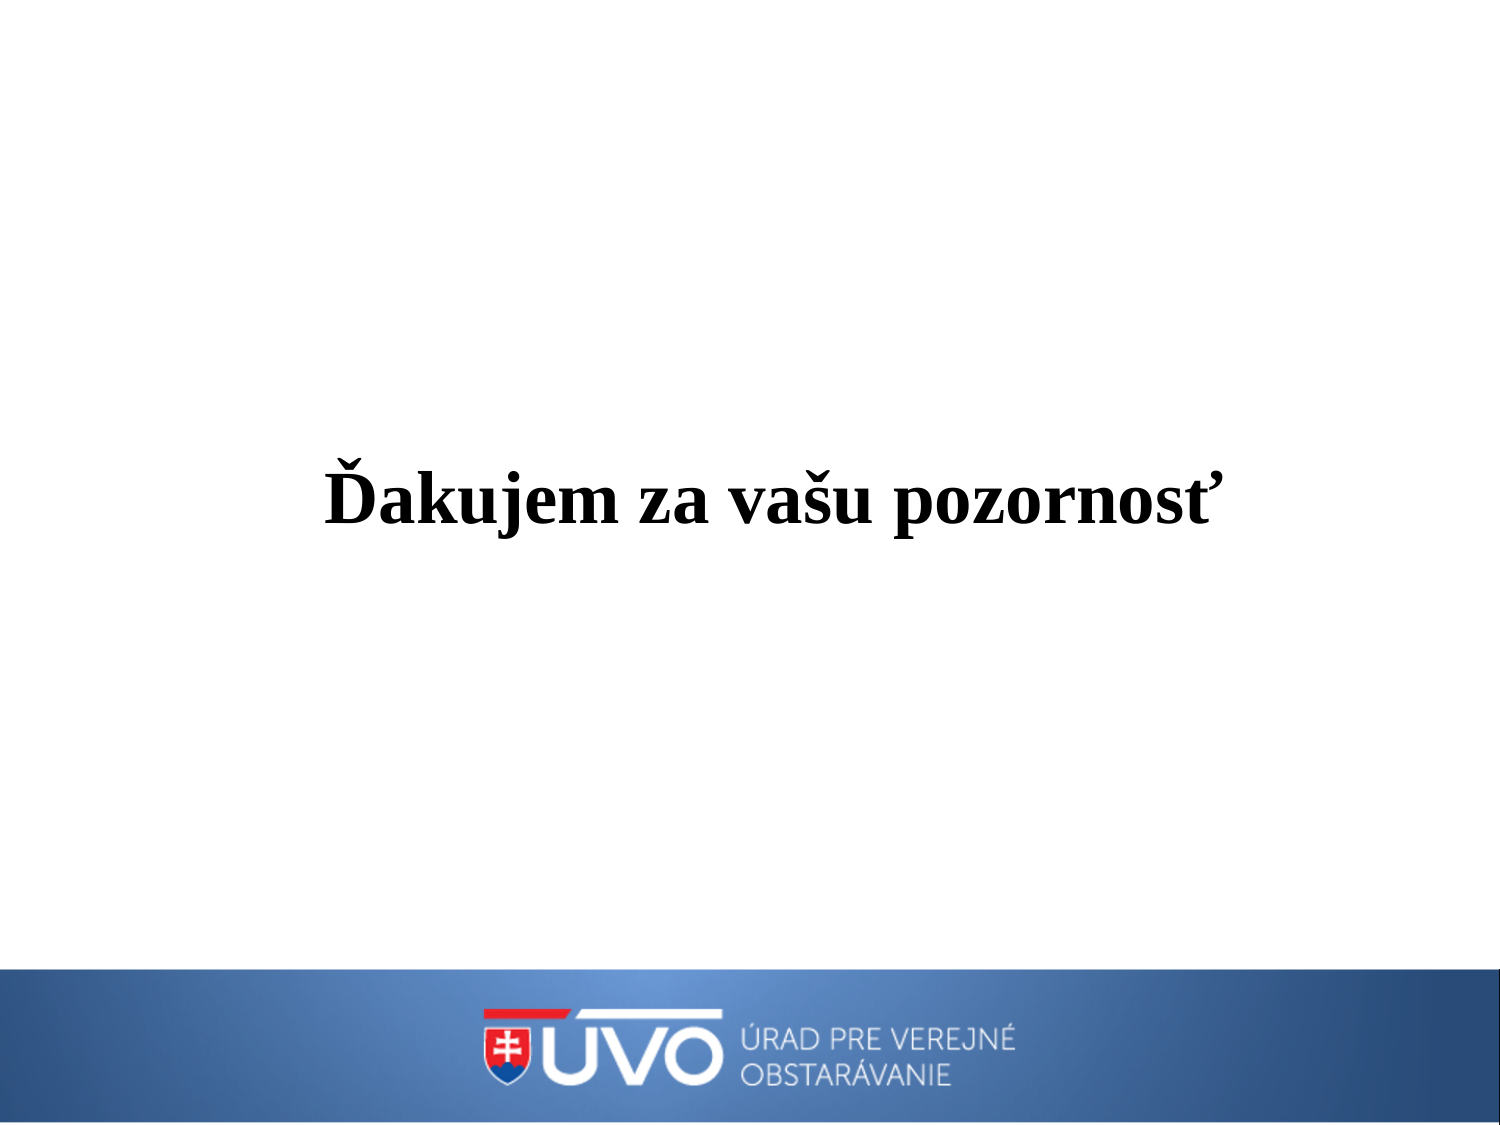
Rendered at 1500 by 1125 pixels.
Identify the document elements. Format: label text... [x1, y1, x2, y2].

text_box Ďakujem za vašu pozornosť [151, 441, 1398, 546]
picture [0, 969, 1500, 1125]
